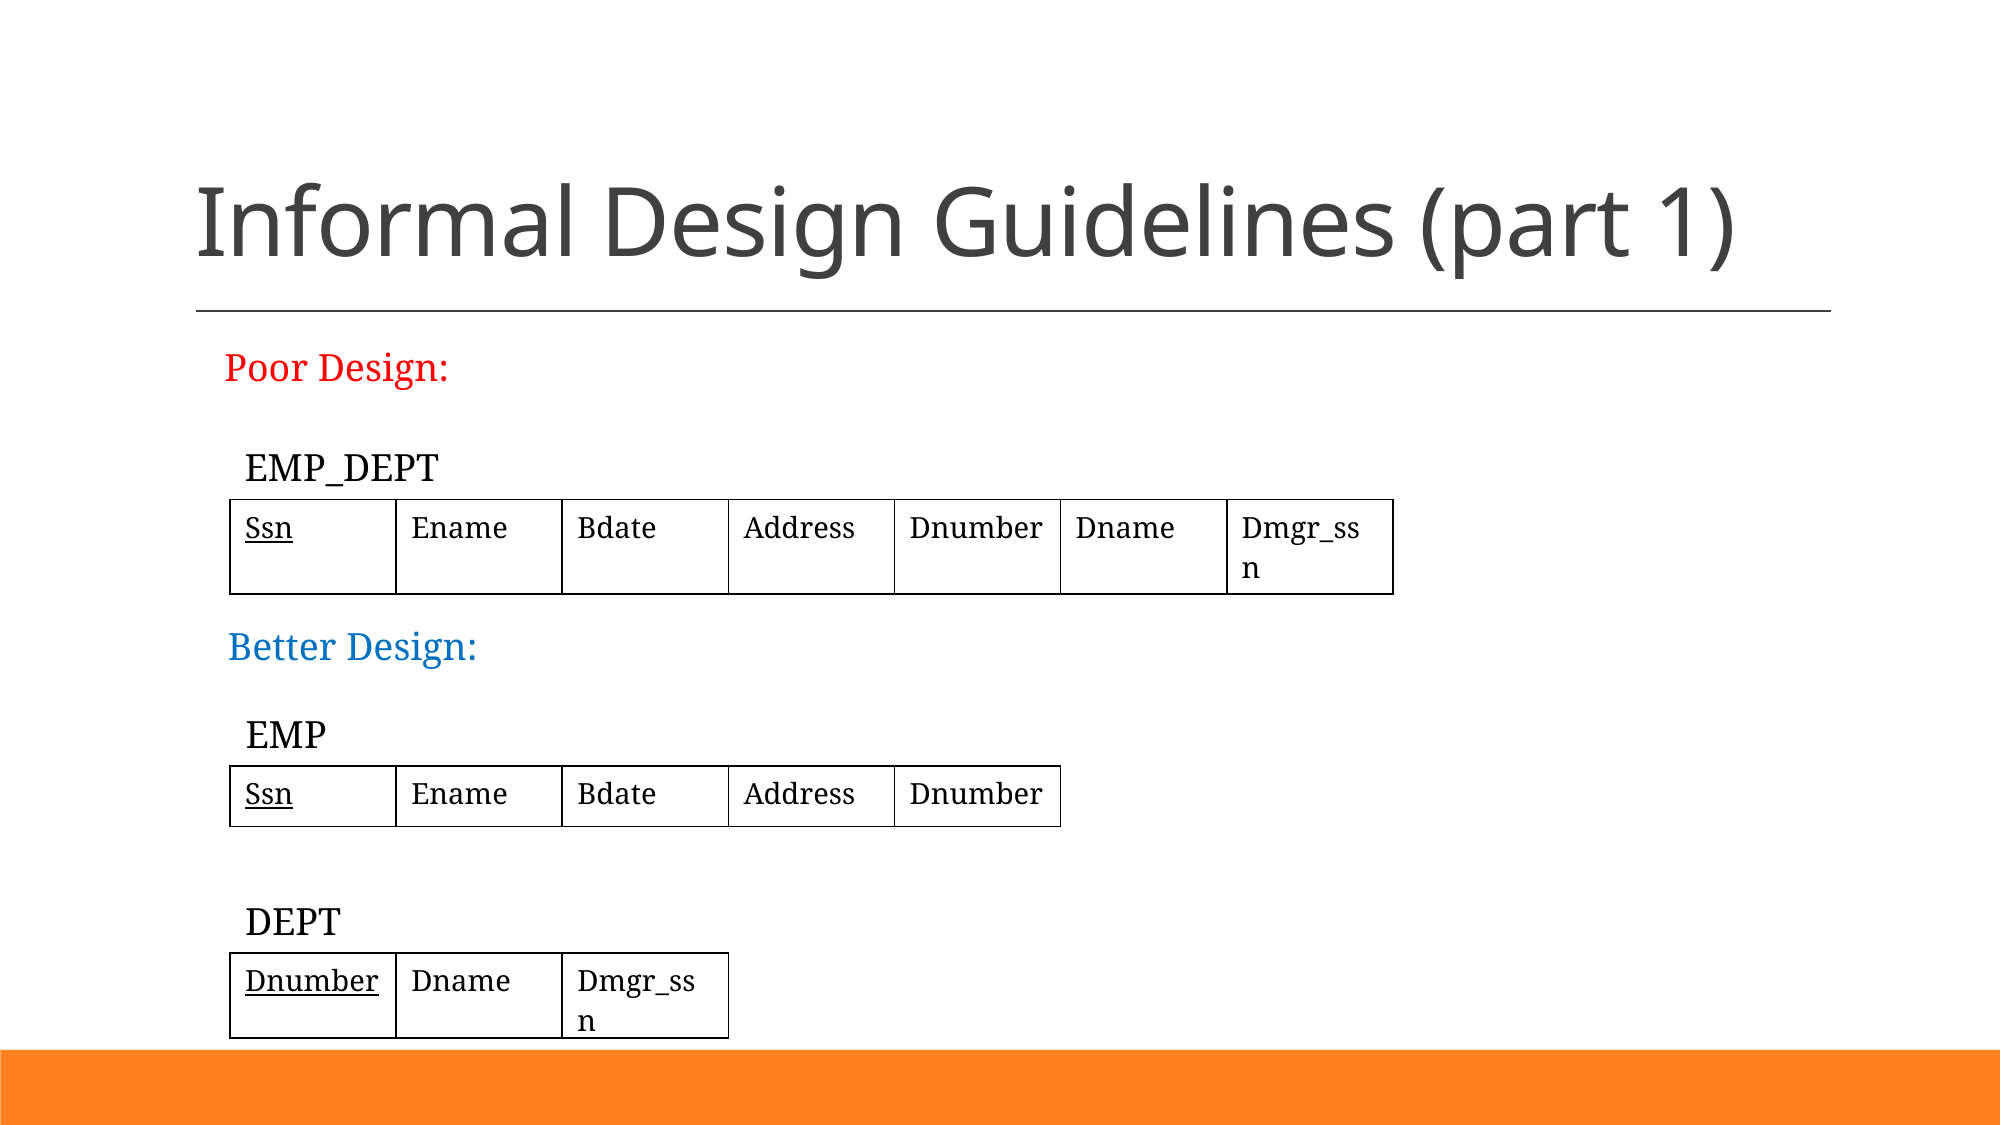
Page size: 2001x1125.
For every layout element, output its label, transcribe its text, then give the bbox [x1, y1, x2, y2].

table_header Dmgr_ssn [563, 954, 728, 1037]
table_header Address [729, 500, 894, 593]
table_header Dname [1061, 500, 1226, 593]
text_box EMP [230, 703, 342, 763]
table_header Ssn [231, 767, 395, 826]
text_box DEPT [230, 890, 357, 951]
text_box Better Design: [213, 615, 493, 676]
table_header Dmgr_ssn [1228, 500, 1392, 593]
table_header Dnumber [231, 954, 395, 1037]
table_header Address [729, 767, 894, 826]
table_header Dnumber [895, 767, 1060, 826]
table_header Bdate [563, 767, 728, 826]
table_header Dname [397, 954, 561, 1037]
table_header Ename [397, 767, 561, 826]
title Informal Design Guidelines (part 1) [180, 47, 1830, 285]
text_box Poor Design: [209, 337, 465, 397]
text_box EMP_DEPT [229, 437, 454, 497]
table_header Ssn [231, 500, 395, 593]
table_header Ename [397, 500, 561, 593]
table_header Dnumber [895, 500, 1060, 593]
table_header Bdate [563, 500, 728, 593]
